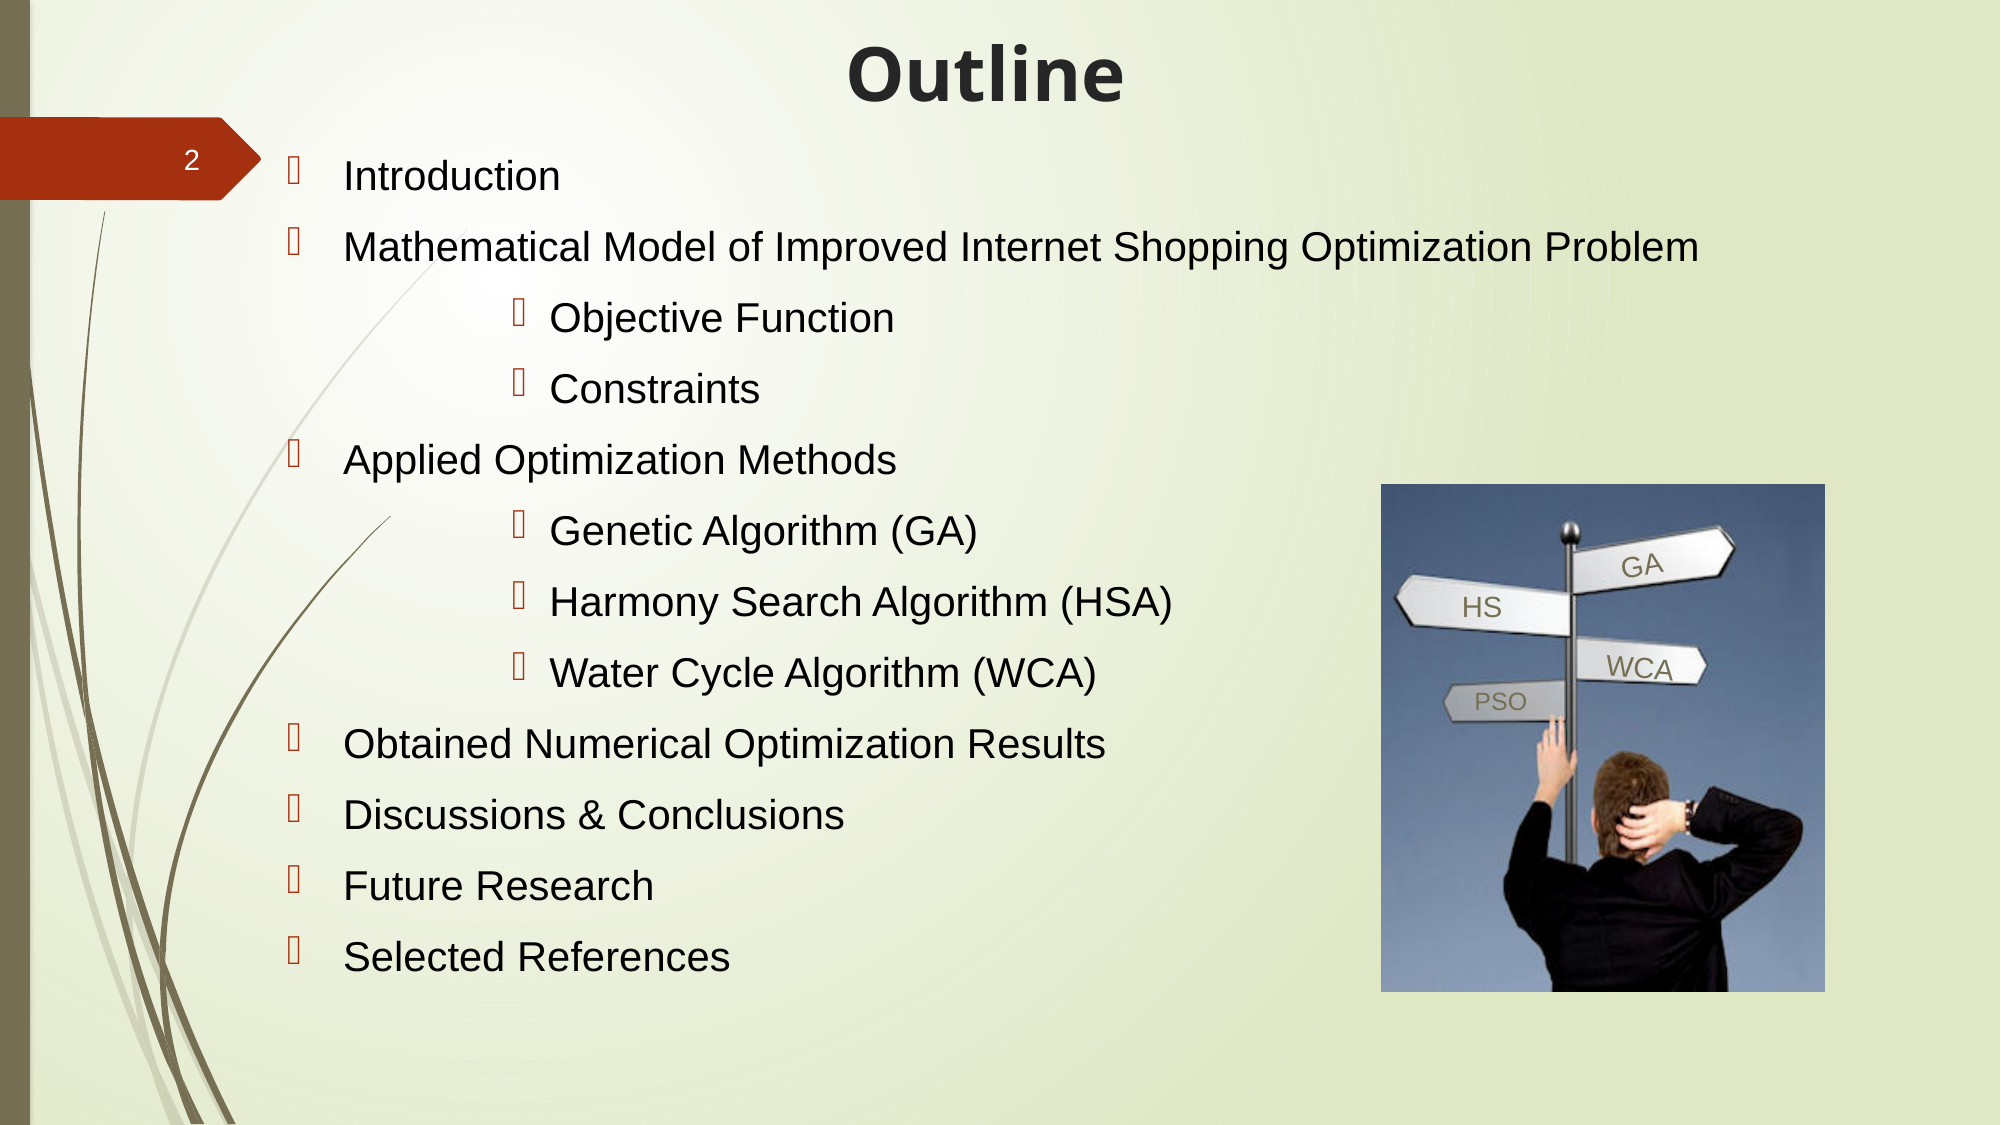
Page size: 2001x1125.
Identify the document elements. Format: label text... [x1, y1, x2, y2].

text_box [1381, 484, 1826, 992]
slide_number 2 [87, 129, 216, 190]
list Introduction Mathematical Model of Improved Internet Shopping Optimization Problem Objective Function Constraints Applied Optimization Methods Genetic Algorithm (GA) Harmony Search Algorithm (HSA) Water Cycle Algorithm (WCA) Obtained Numerical Optimization Results Discussions & Conclusions Future Research Selected References [271, 141, 1807, 1125]
title Outline [261, 19, 1709, 138]
